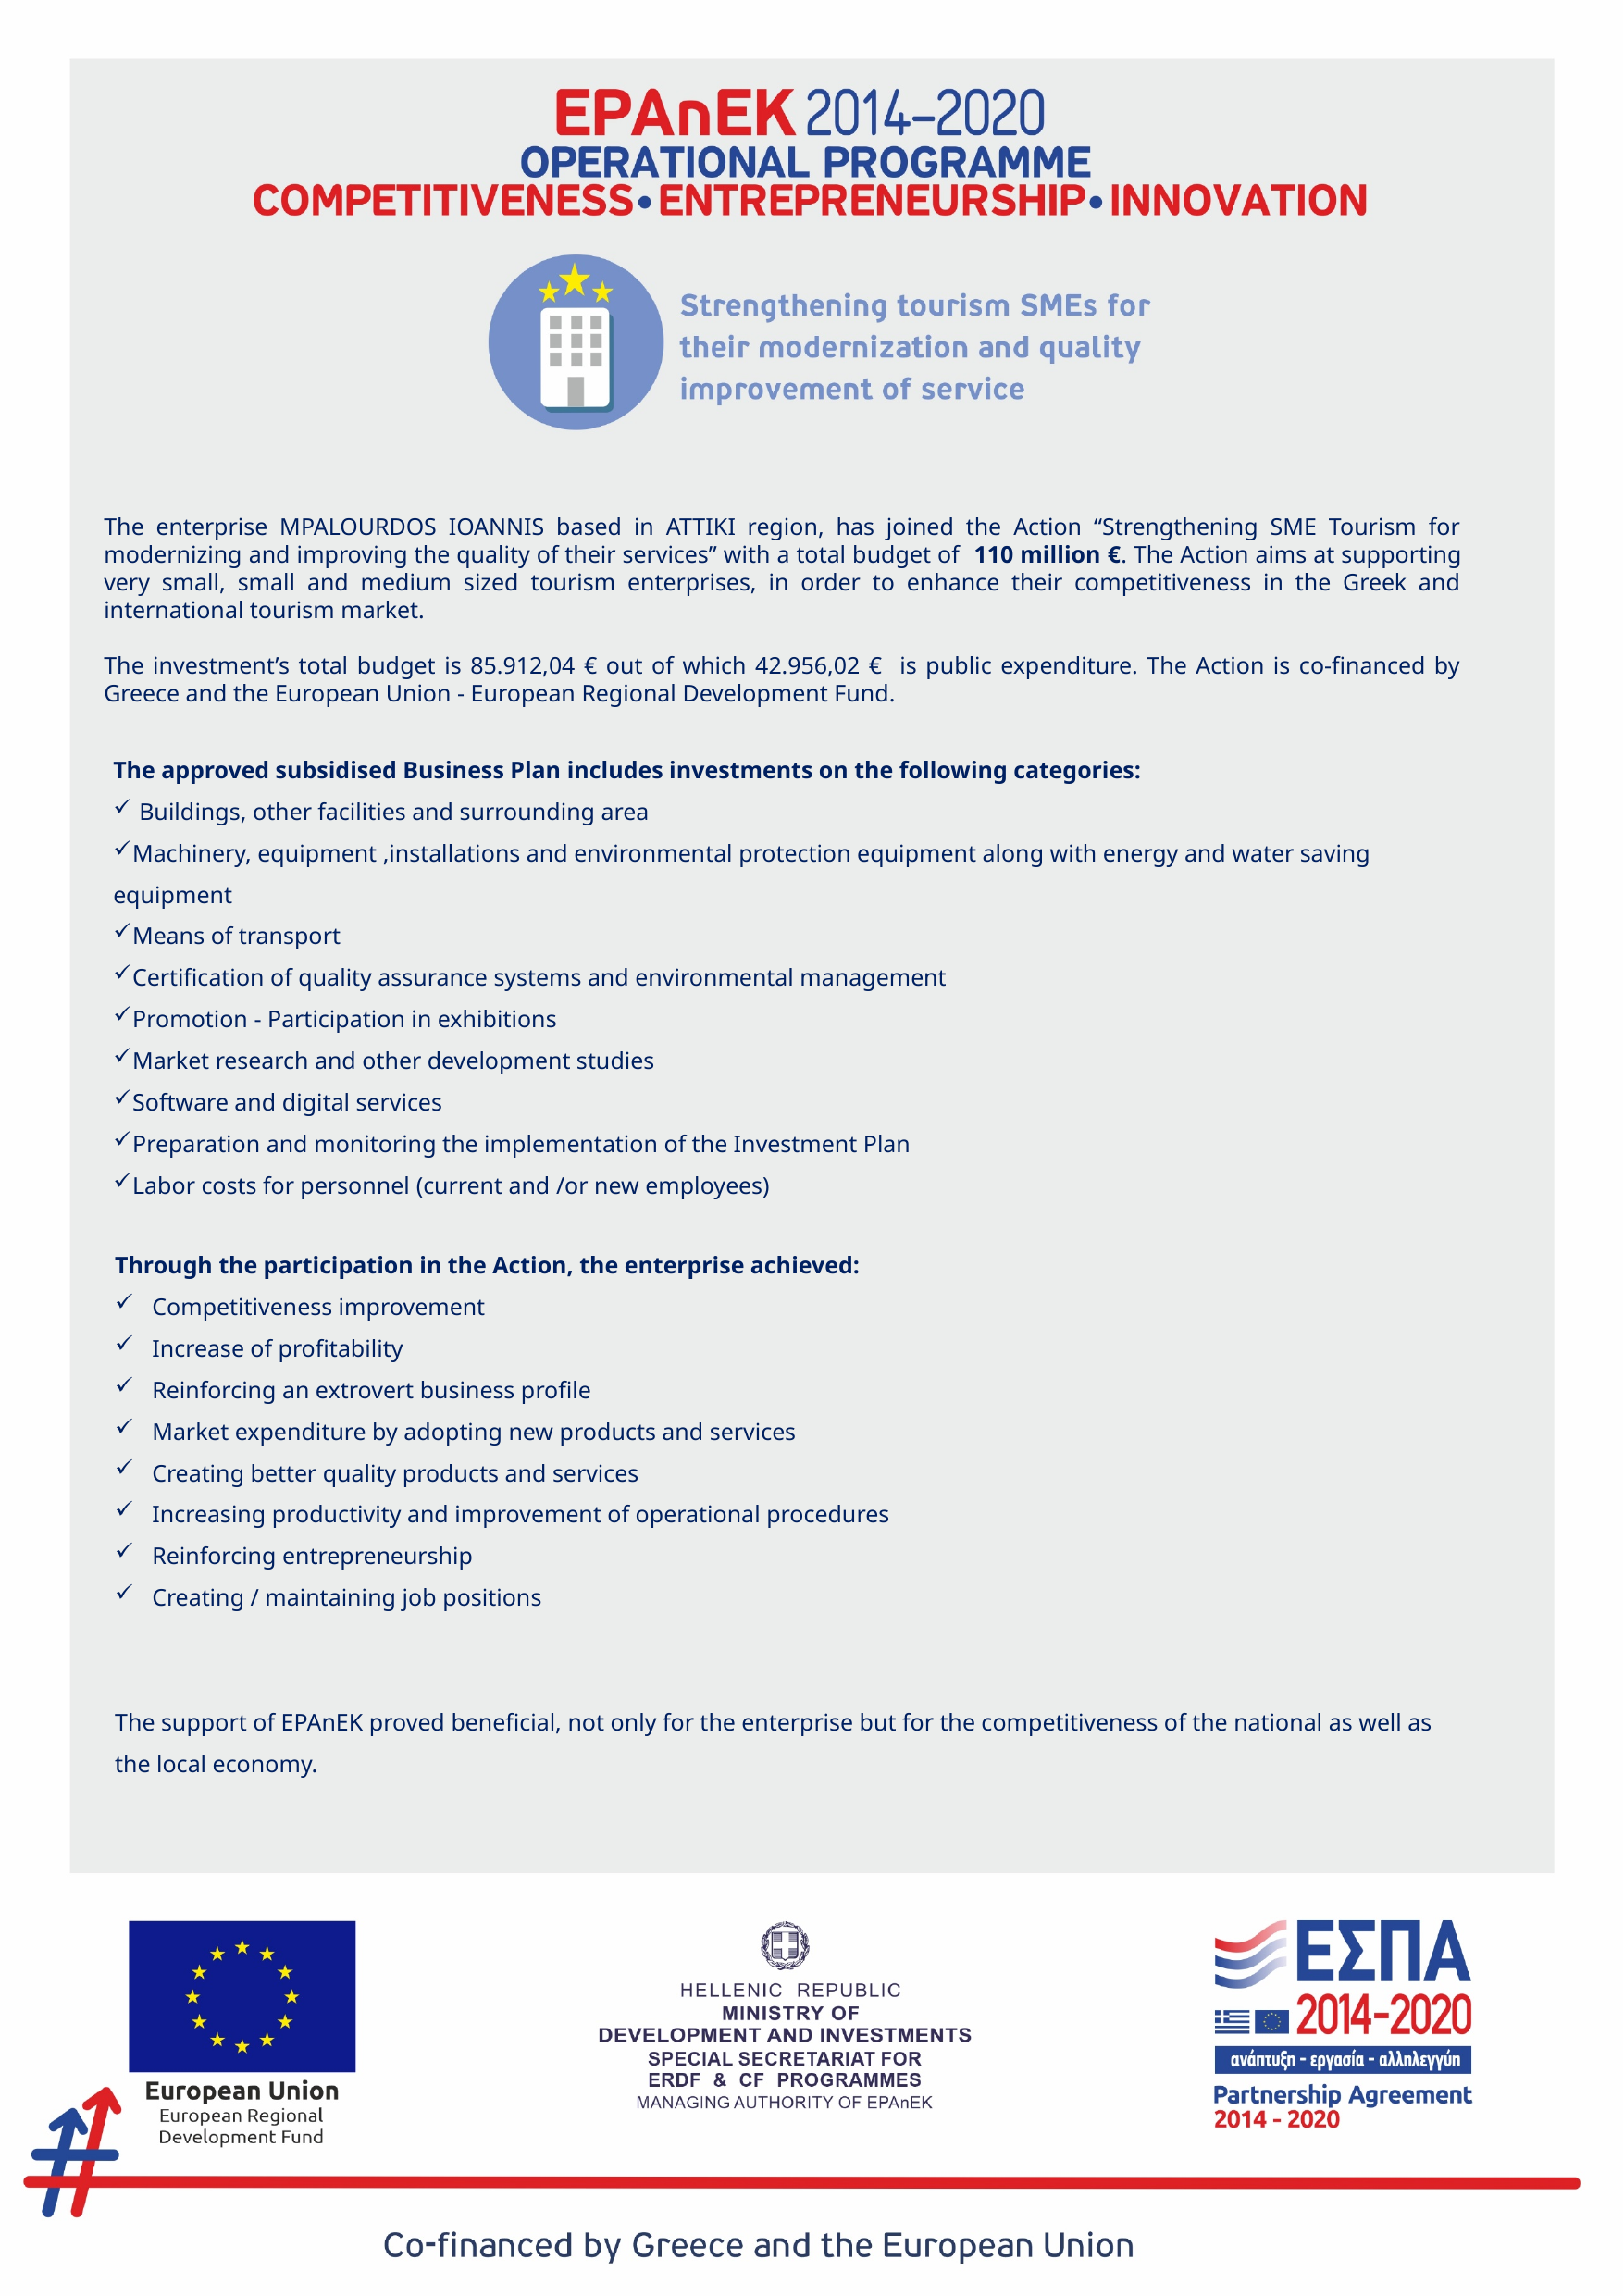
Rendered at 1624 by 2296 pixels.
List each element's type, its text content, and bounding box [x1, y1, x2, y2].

text_box Through the participation in the Action, the enterprise achieved: Competitiveness improvement Increase of profitability Reinforcing an extrovert business profile Market expenditure by adopting new products and services Creating better quality products and services Increasing productivity and improvement of operational procedures Reinforcing entrepreneurship Creating / maintaining job positions The support of EPAnEK proved beneficial, not only for the enterprise but for the competitiveness of the national as well as the local economy. [101, 1202, 1477, 2061]
text_box The enterprise MPALOURDOS IOANNIS based in ATTIKI region, has joined the Action “Strengthening SME Tourism for modernizing and improving the quality of their services” with a total budget of 110 million €. The Action aims at supporting very small, small and medium sized tourism enterprises, in order to enhance their competitiveness in the Greek and international tourism market. The investment’s total budget is 85.912,04 € out of which 42.956,02 € is public expenditure. The Action is co-financed by Greece and the European Union - European Regional Development Fund. [90, 505, 1477, 755]
text_box The approved subsidised Business Plan includes investments on the following categories: Buildings, other facilities and surrounding area Machinery, equipment ,installations and environmental protection equipment along with energy and water saving equipment Means of transport Certification of quality assurance systems and environmental management Promotion - Participation in exhibitions Market research and other development studies Software and digital services Preparation and monitoring the implementation of the Investment Plan Labor costs for personnel (current and /or new employees) [99, 734, 1522, 1289]
picture [0, 0, 1624, 2296]
